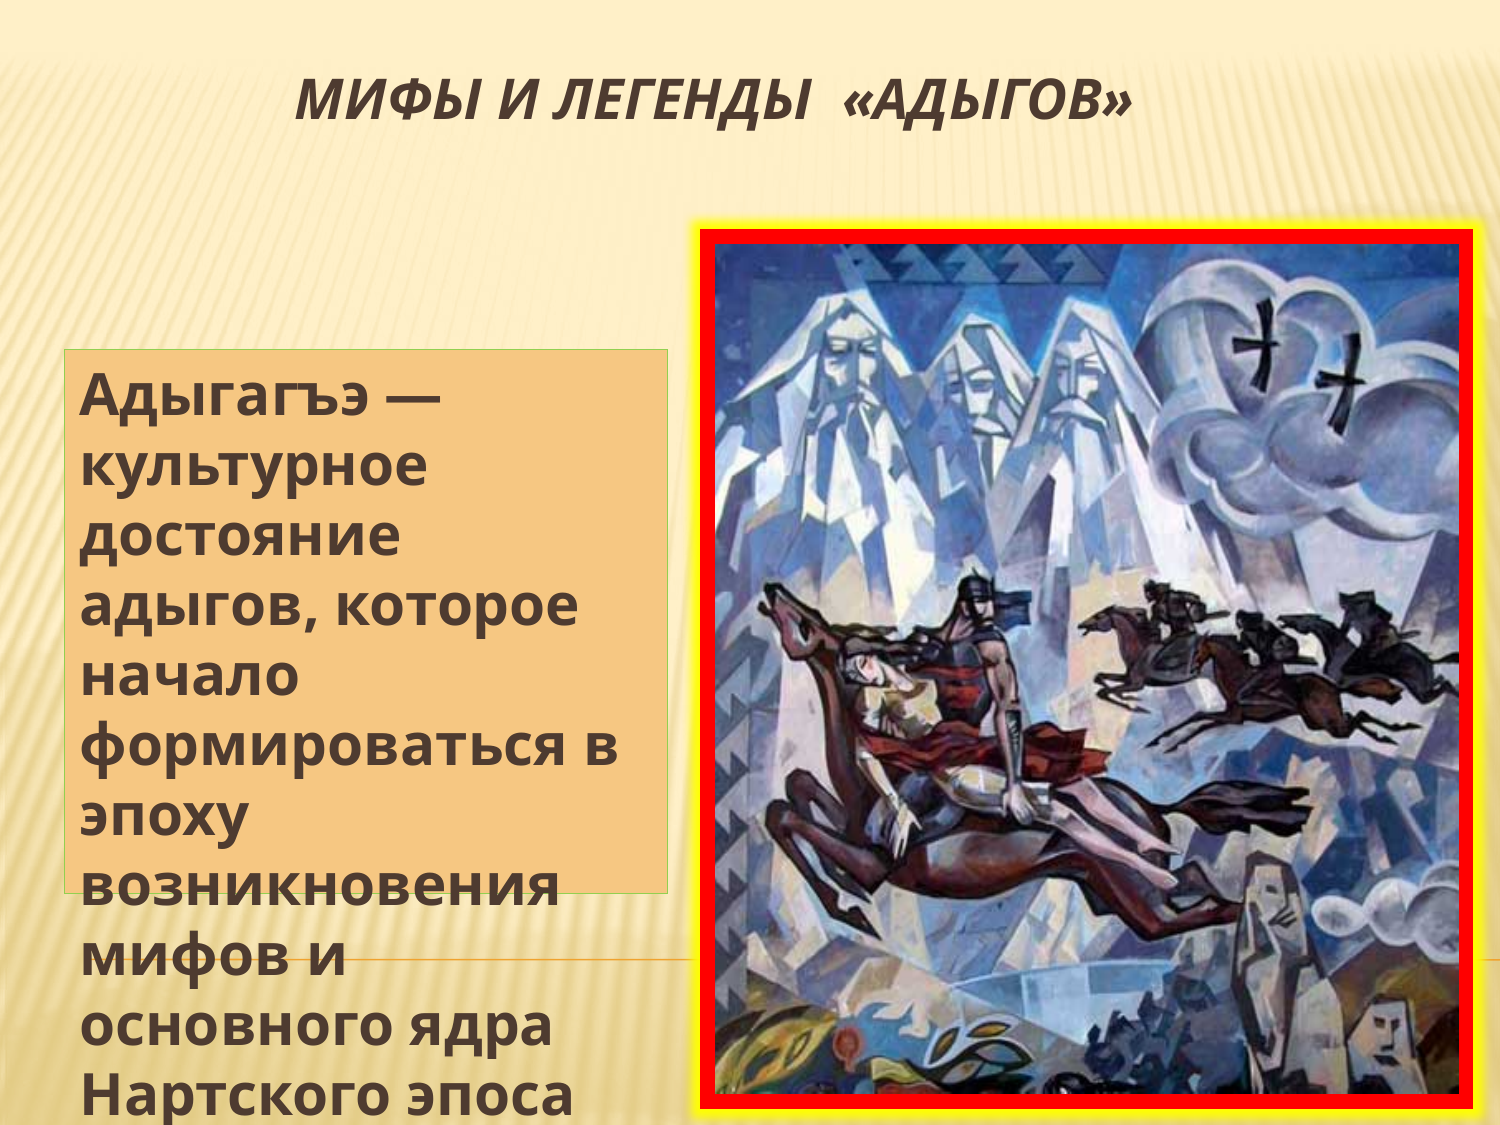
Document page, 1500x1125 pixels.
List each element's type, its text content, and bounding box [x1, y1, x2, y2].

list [714, 243, 1459, 1095]
list Адыгагъэ — культурное достояние адыгов, которое начало формироваться в эпоху возникновения мифов и основного ядра Нартского эпоса [64, 349, 668, 894]
title Мифы и легенды «адыгов» [183, 42, 1247, 202]
